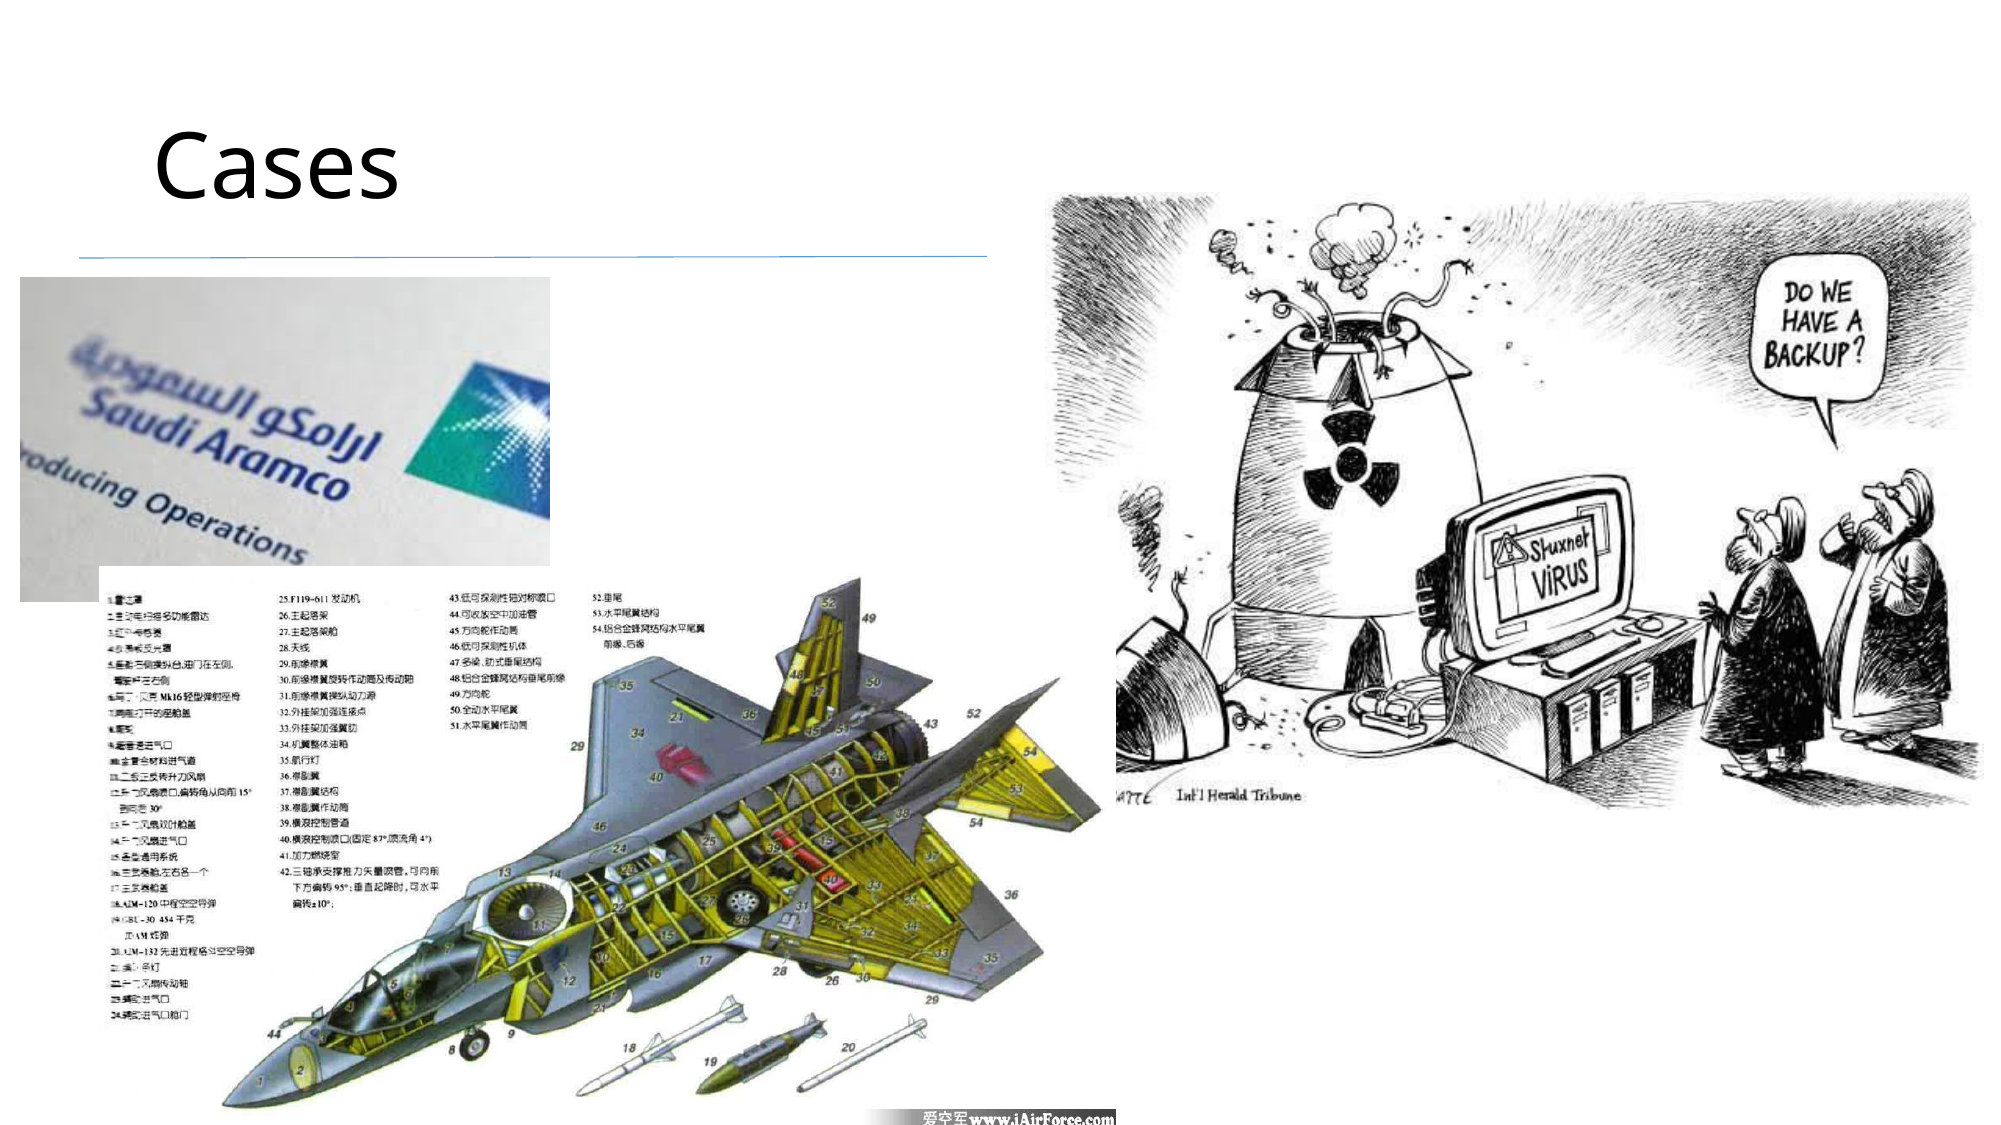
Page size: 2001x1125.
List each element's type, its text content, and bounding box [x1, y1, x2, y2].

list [20, 277, 550, 602]
picture [99, 192, 1984, 1125]
title Cases [137, 59, 1863, 278]
